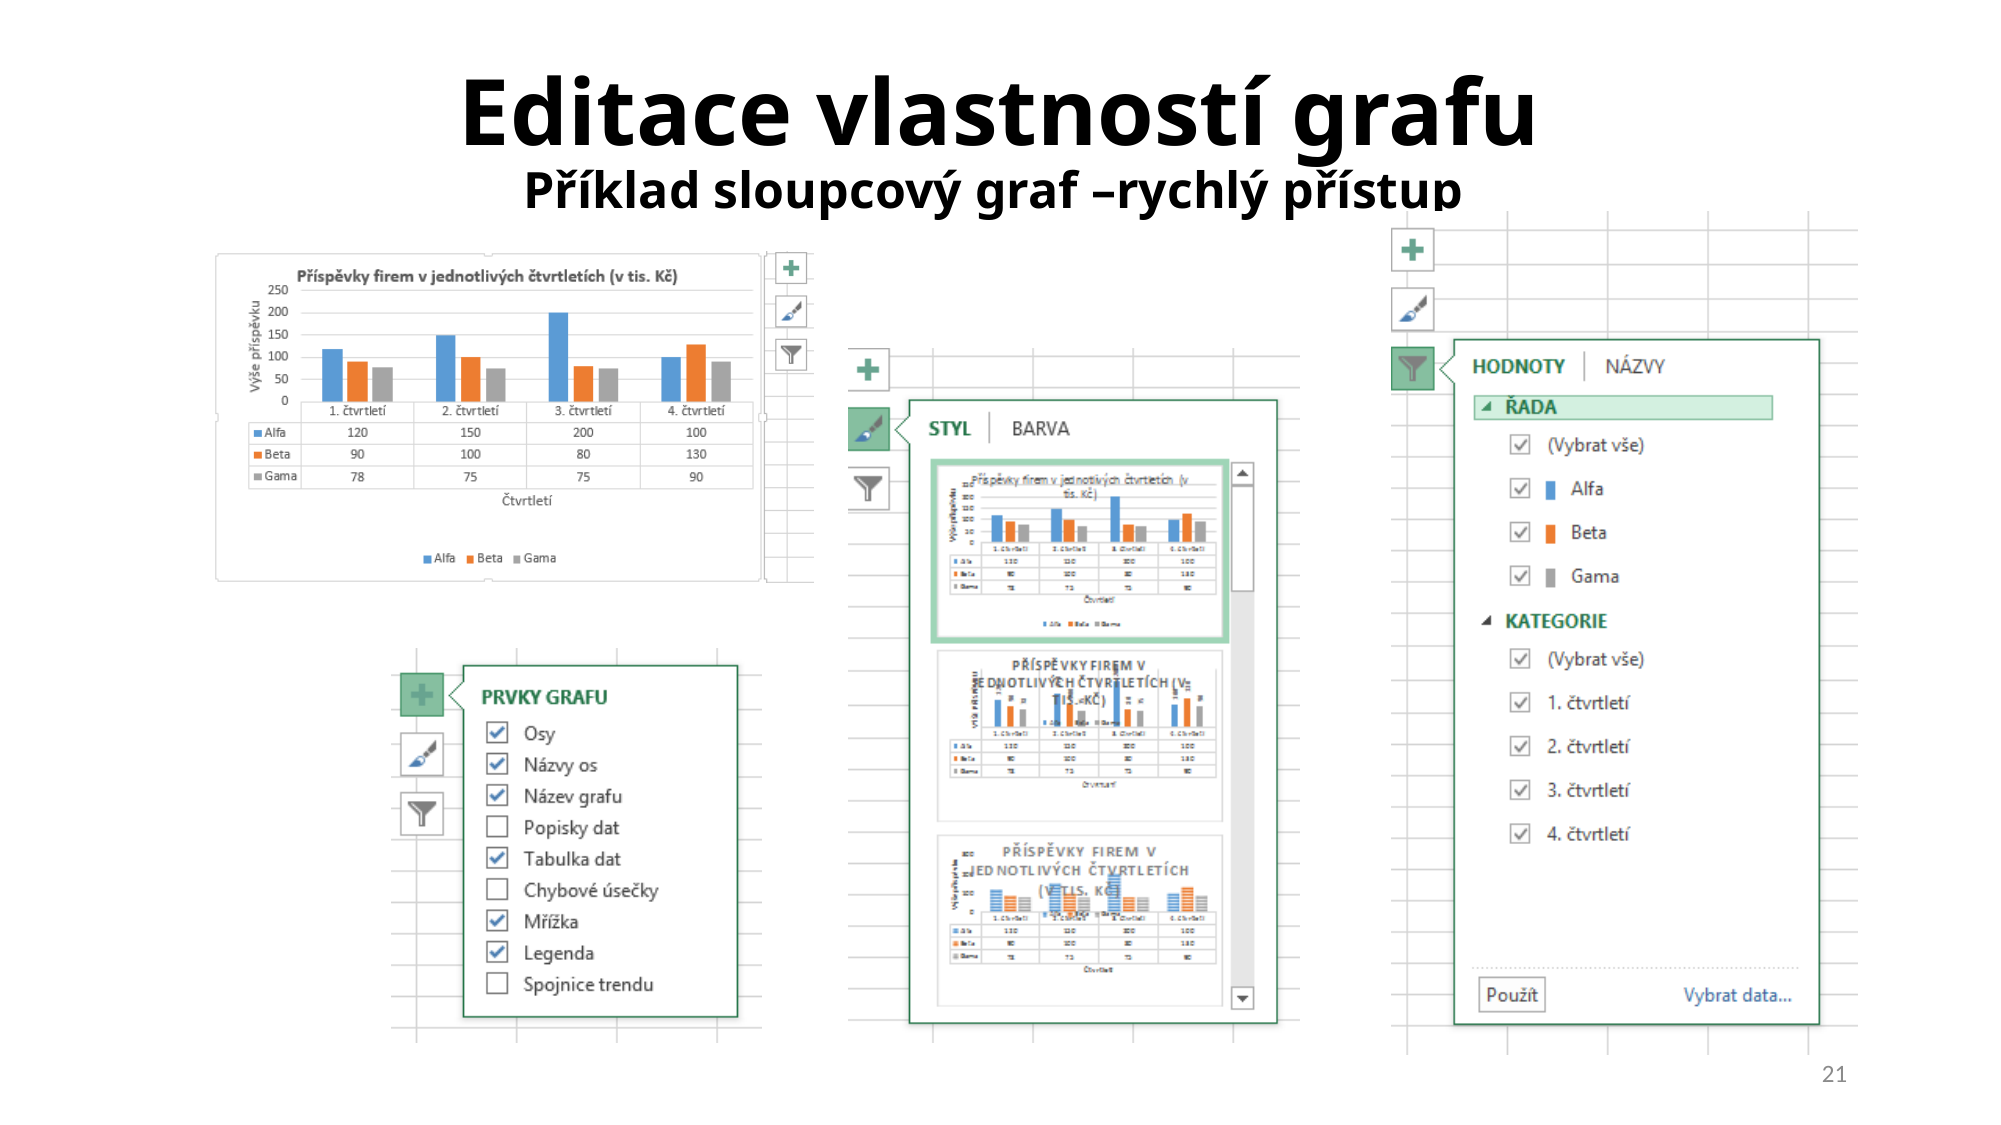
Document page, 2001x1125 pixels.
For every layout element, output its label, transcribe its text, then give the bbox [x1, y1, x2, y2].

picture [213, 251, 814, 583]
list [391, 648, 762, 1043]
picture [848, 348, 1300, 1043]
slide_number 21 [1412, 1042, 1863, 1103]
title Editace vlastností grafu Příklad sloupcový graf –rychlý přístup [137, 34, 1863, 252]
picture [1391, 211, 1858, 1055]
